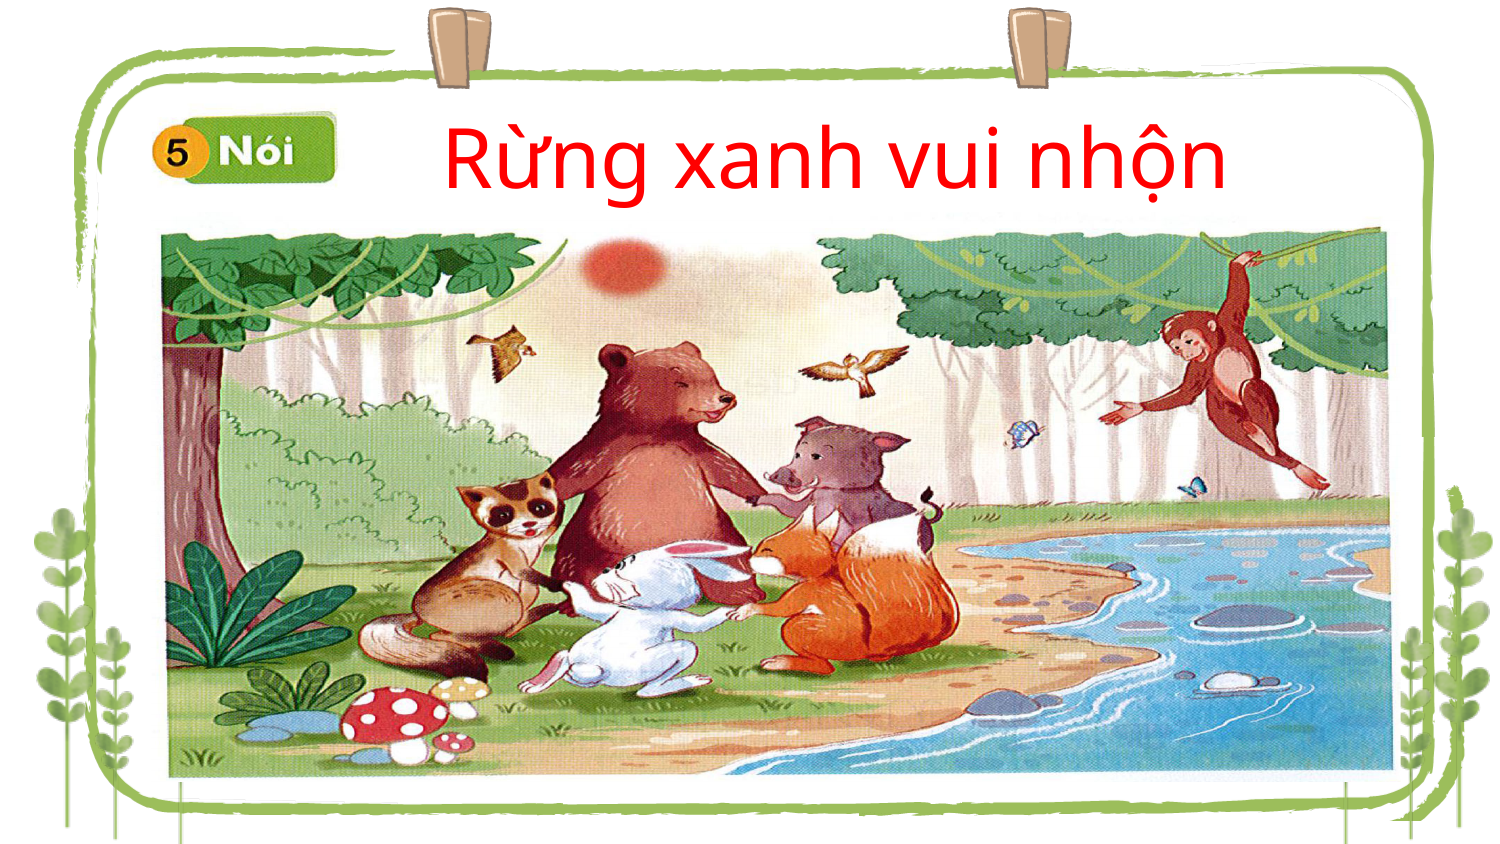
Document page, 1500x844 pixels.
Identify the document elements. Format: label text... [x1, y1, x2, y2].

text_box Rừng xanh vui nhộn [426, 98, 1325, 212]
picture [34, 7, 1493, 844]
